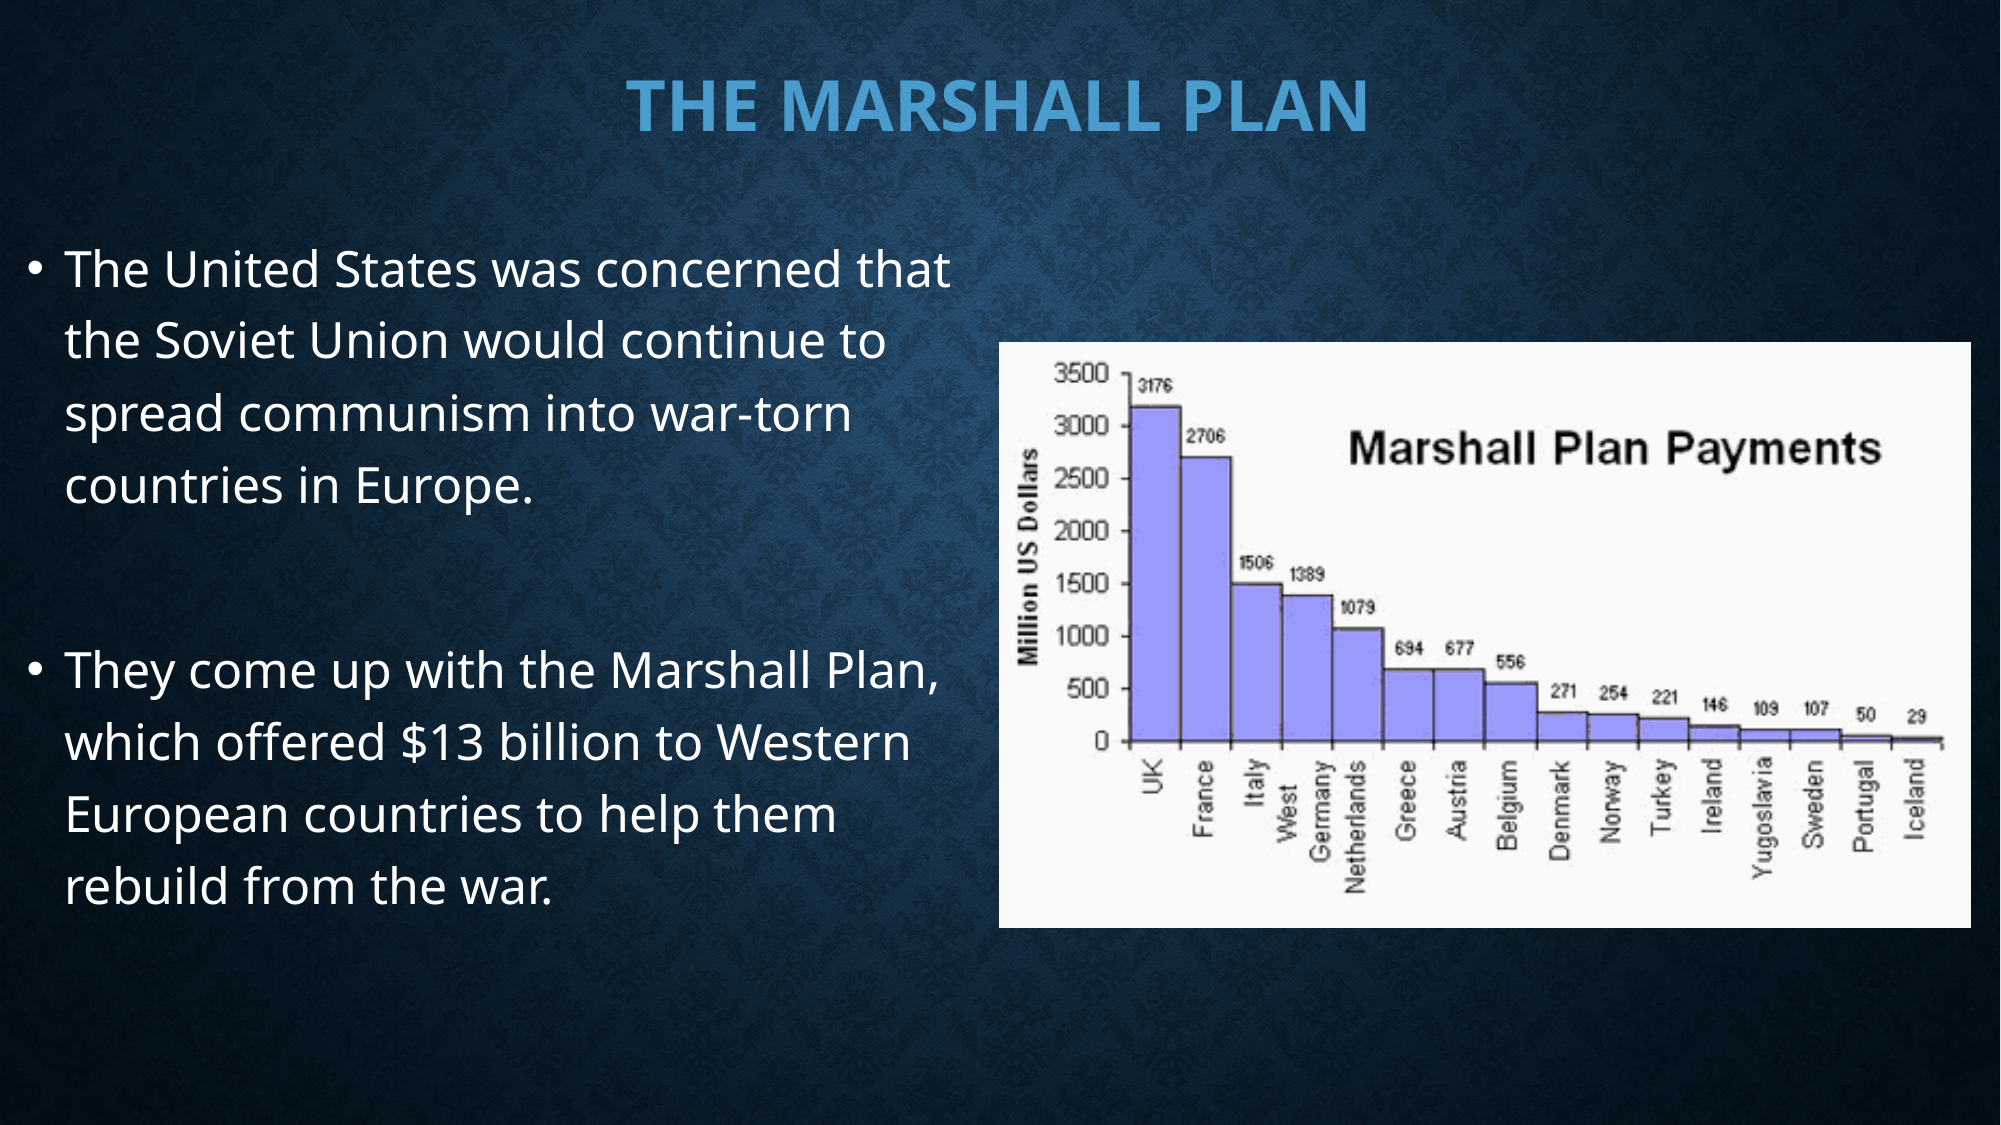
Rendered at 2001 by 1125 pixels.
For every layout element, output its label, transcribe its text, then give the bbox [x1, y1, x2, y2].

picture [998, 341, 1971, 928]
list The United States was concerned that the Soviet Union would continue to spread communism into war-torn countries in Europe. They come up with the Marshall Plan, which offered $13 billion to Western European countries to help them rebuild from the war. [11, 217, 1000, 1000]
title The Marshall Plan [149, 0, 1849, 218]
